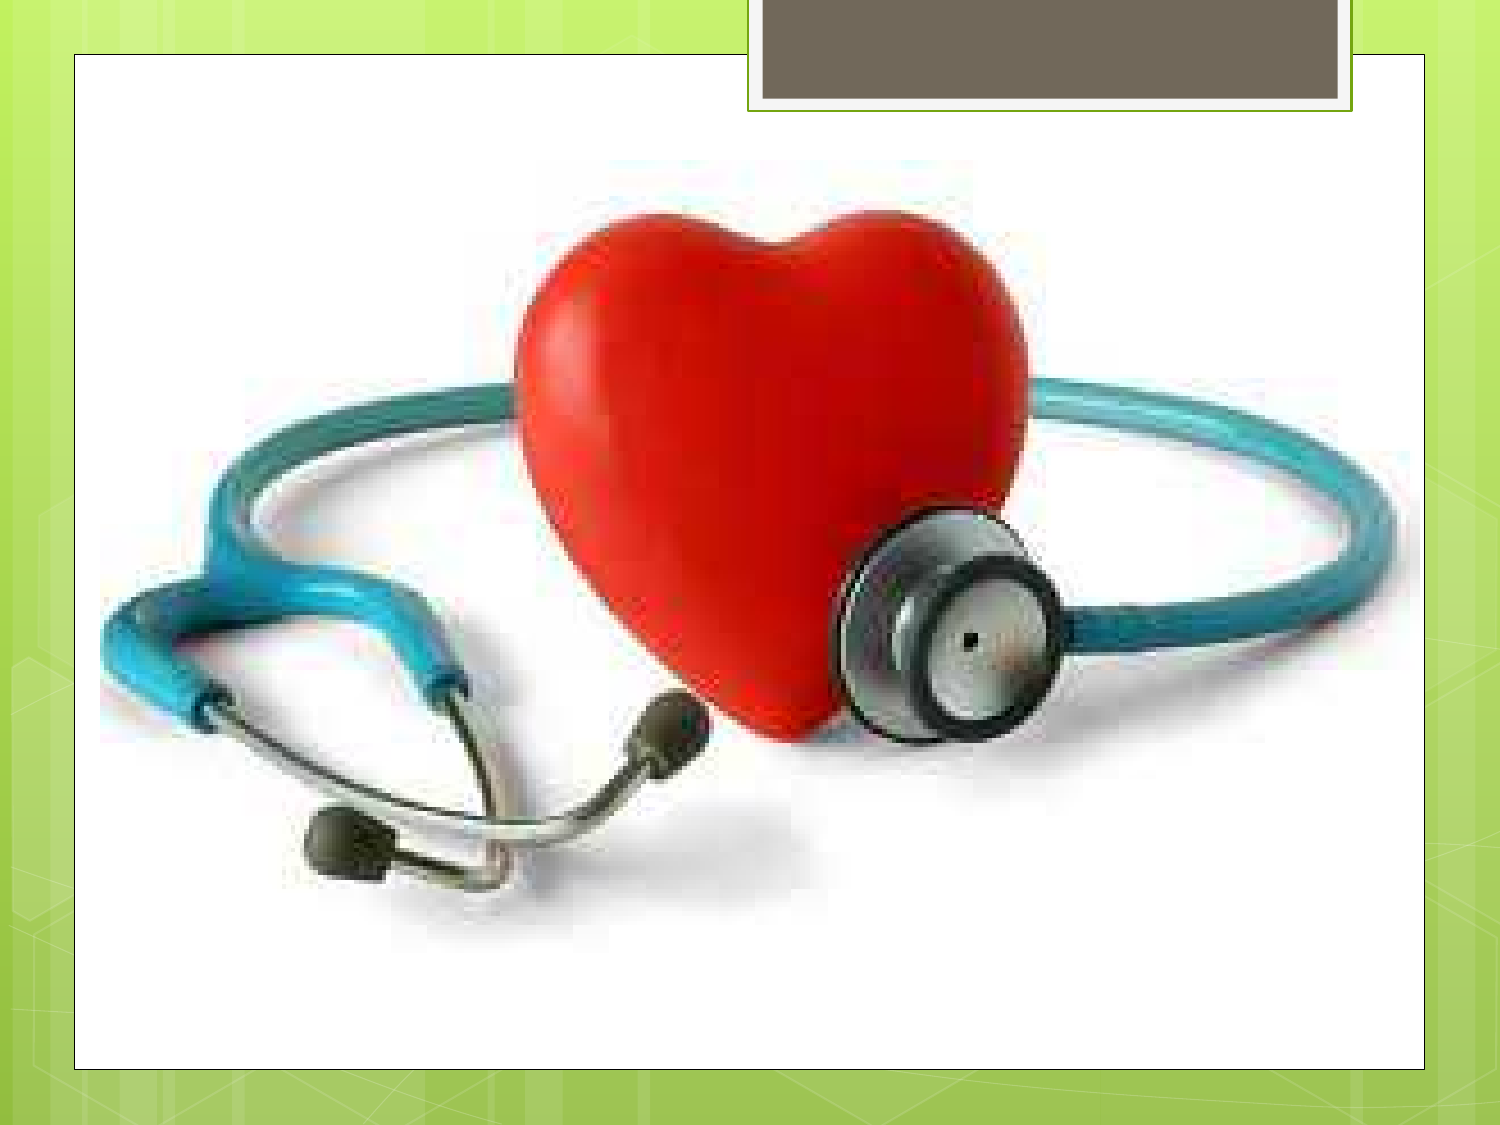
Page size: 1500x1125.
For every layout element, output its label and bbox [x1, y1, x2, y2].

list [100, 160, 1420, 953]
